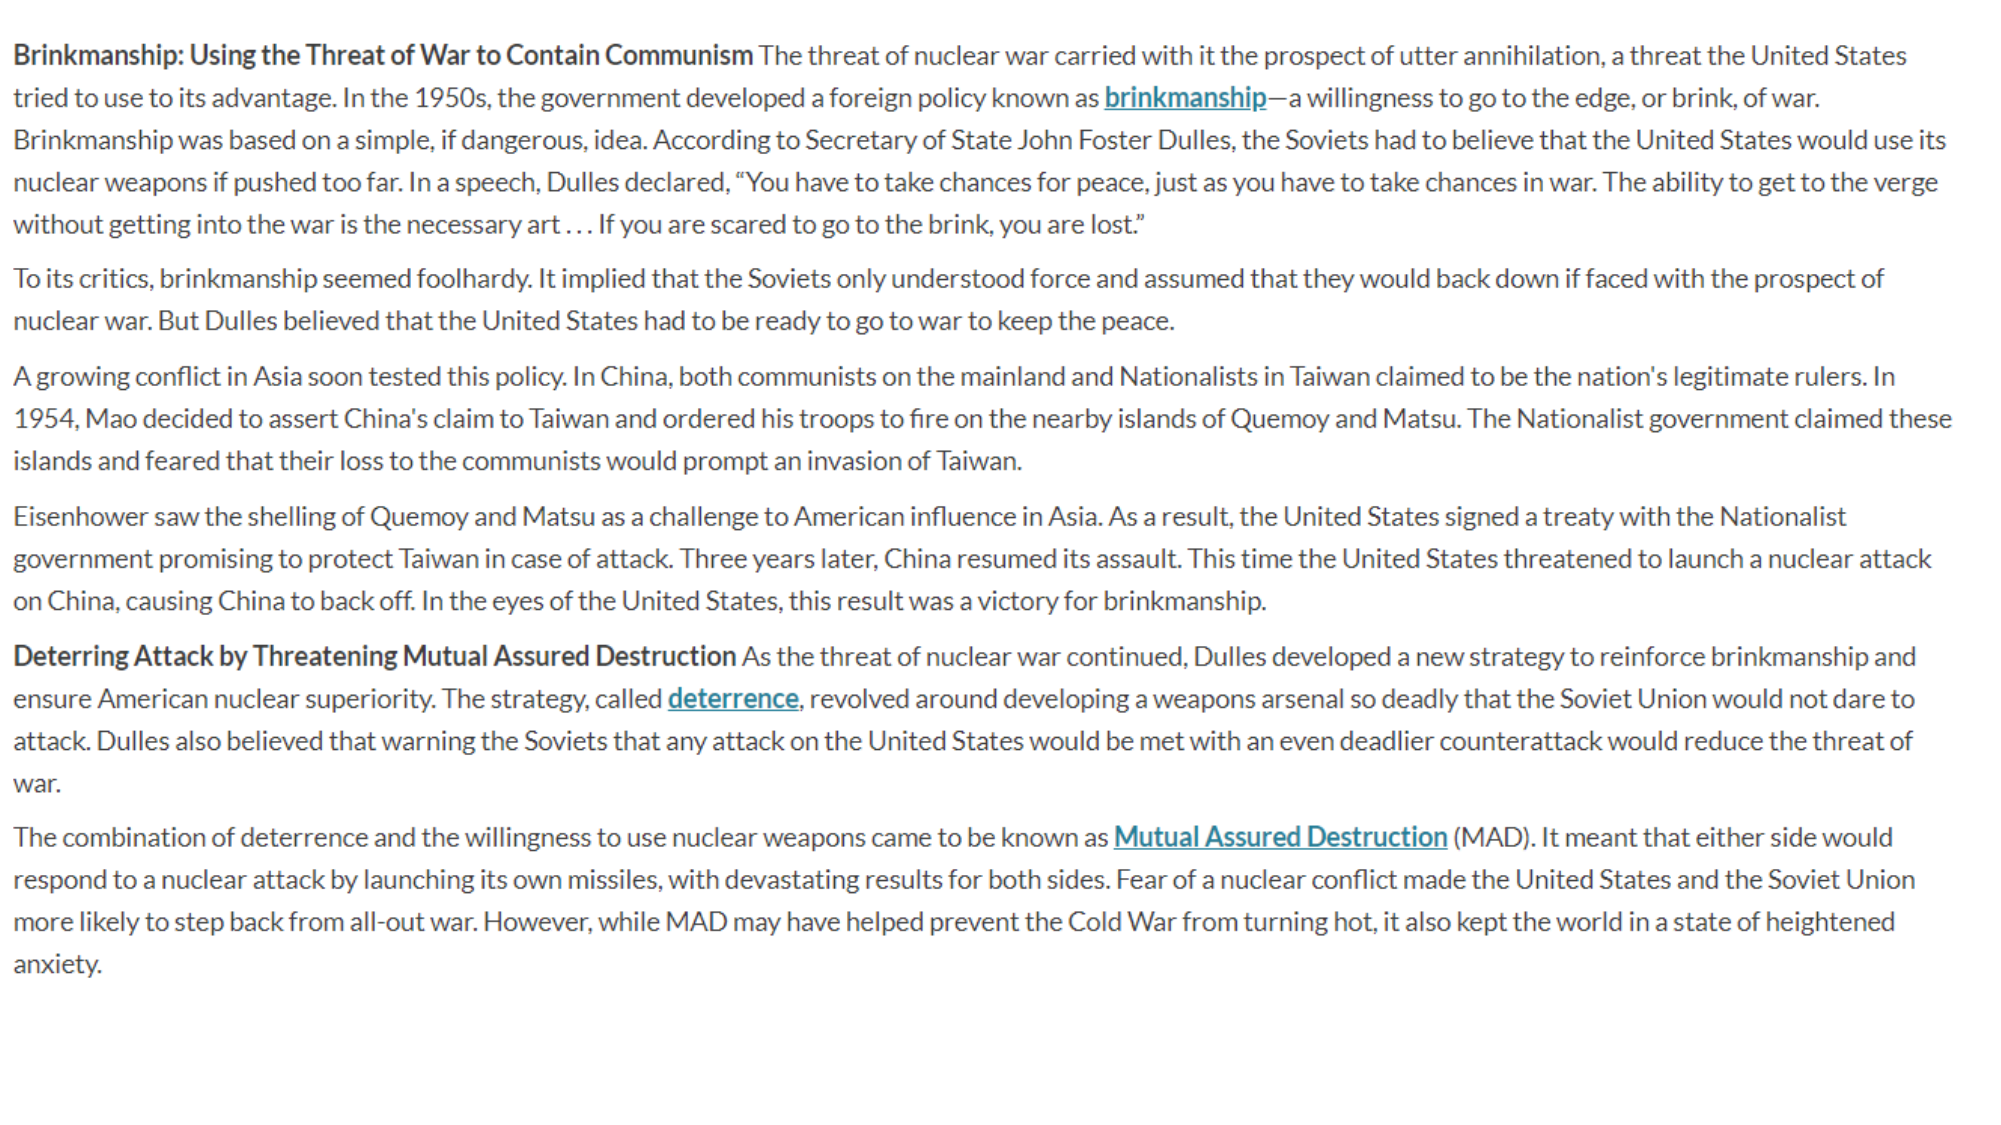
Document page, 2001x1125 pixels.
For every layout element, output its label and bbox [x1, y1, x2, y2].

picture [0, 32, 1960, 990]
